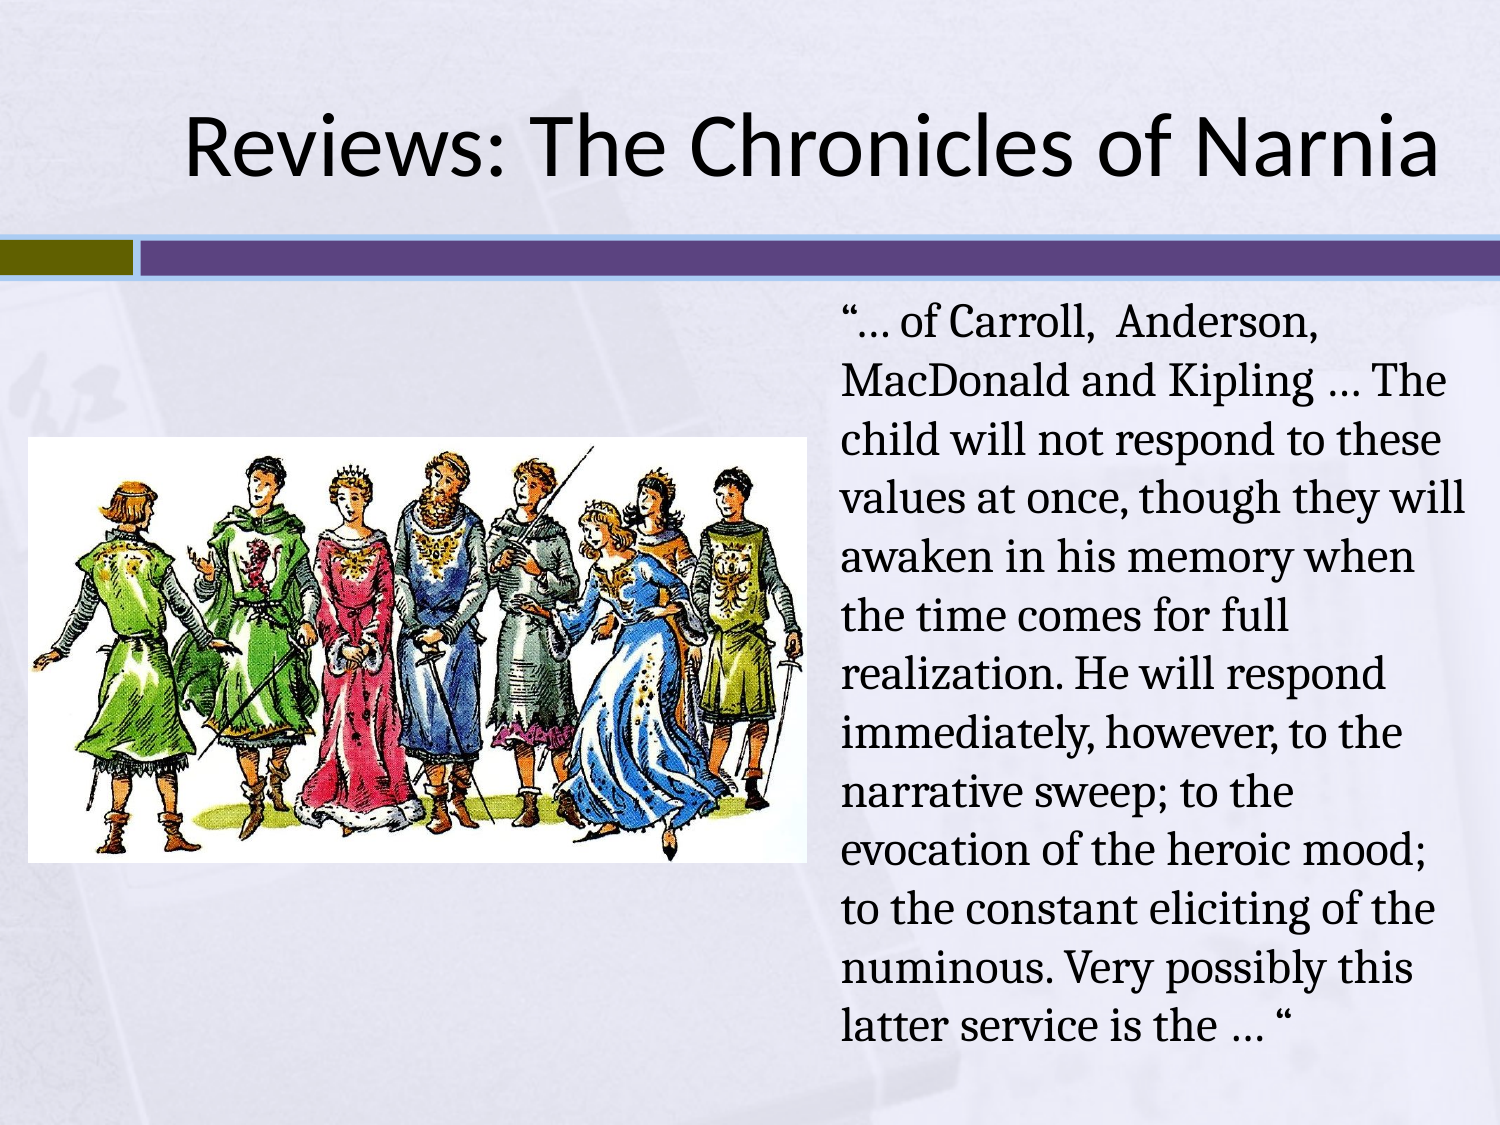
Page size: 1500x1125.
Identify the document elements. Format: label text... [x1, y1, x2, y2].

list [27, 436, 807, 863]
title Reviews: The Chronicles of Narnia [138, 46, 1489, 234]
list “… of Carroll, Anderson, MacDonald and Kipling … The child will not respond to these values at once, though they will awaken in his memory when the time comes for full realization. He will respond immediately, however, to the narrative sweep; to the evocation of the heroic mood; to the constant eliciting of the numinous. Very possibly this latter service is the … “ [825, 281, 1489, 1076]
